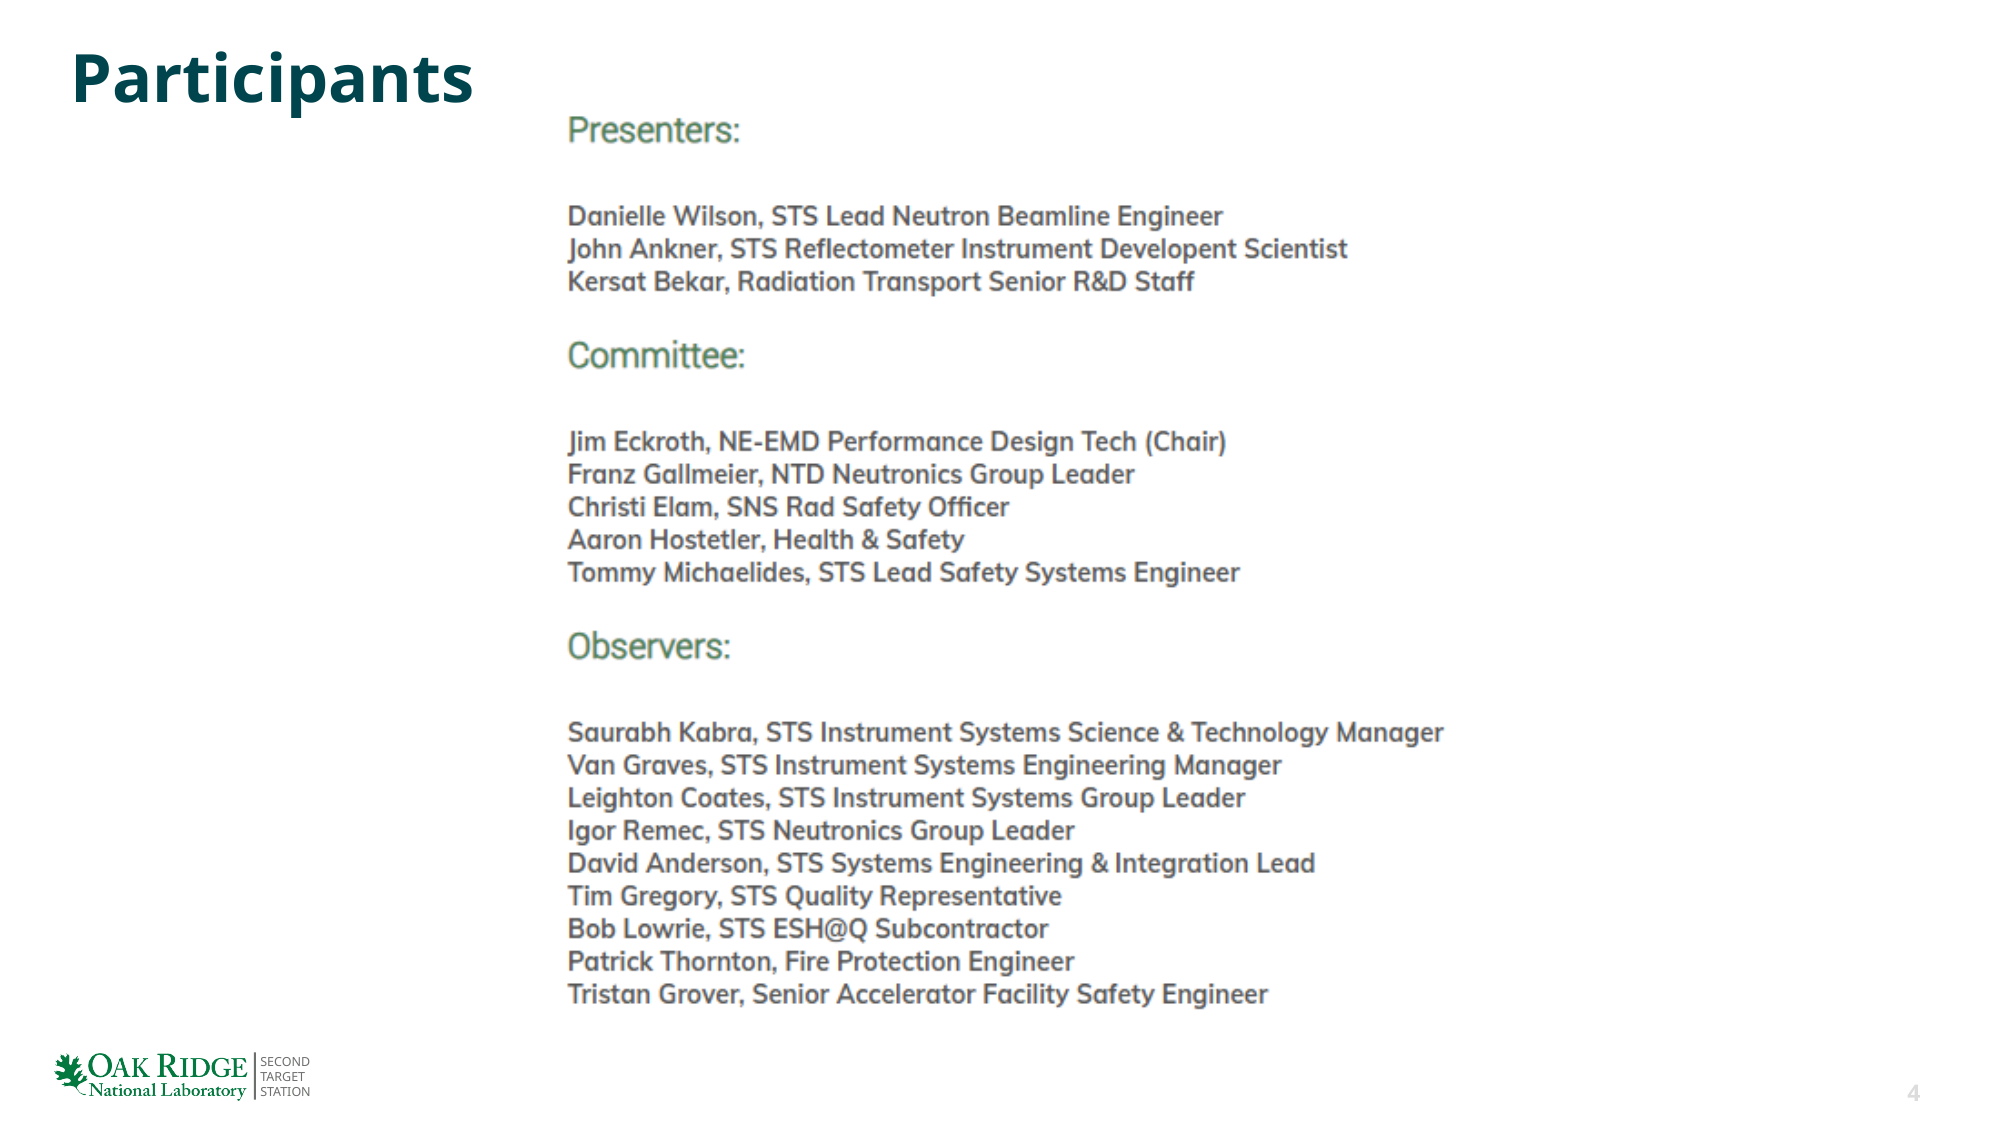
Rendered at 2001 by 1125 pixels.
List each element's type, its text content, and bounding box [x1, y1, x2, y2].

picture [537, 95, 1486, 1053]
picture [49, 1049, 250, 1104]
title Participants [70, 45, 1946, 134]
